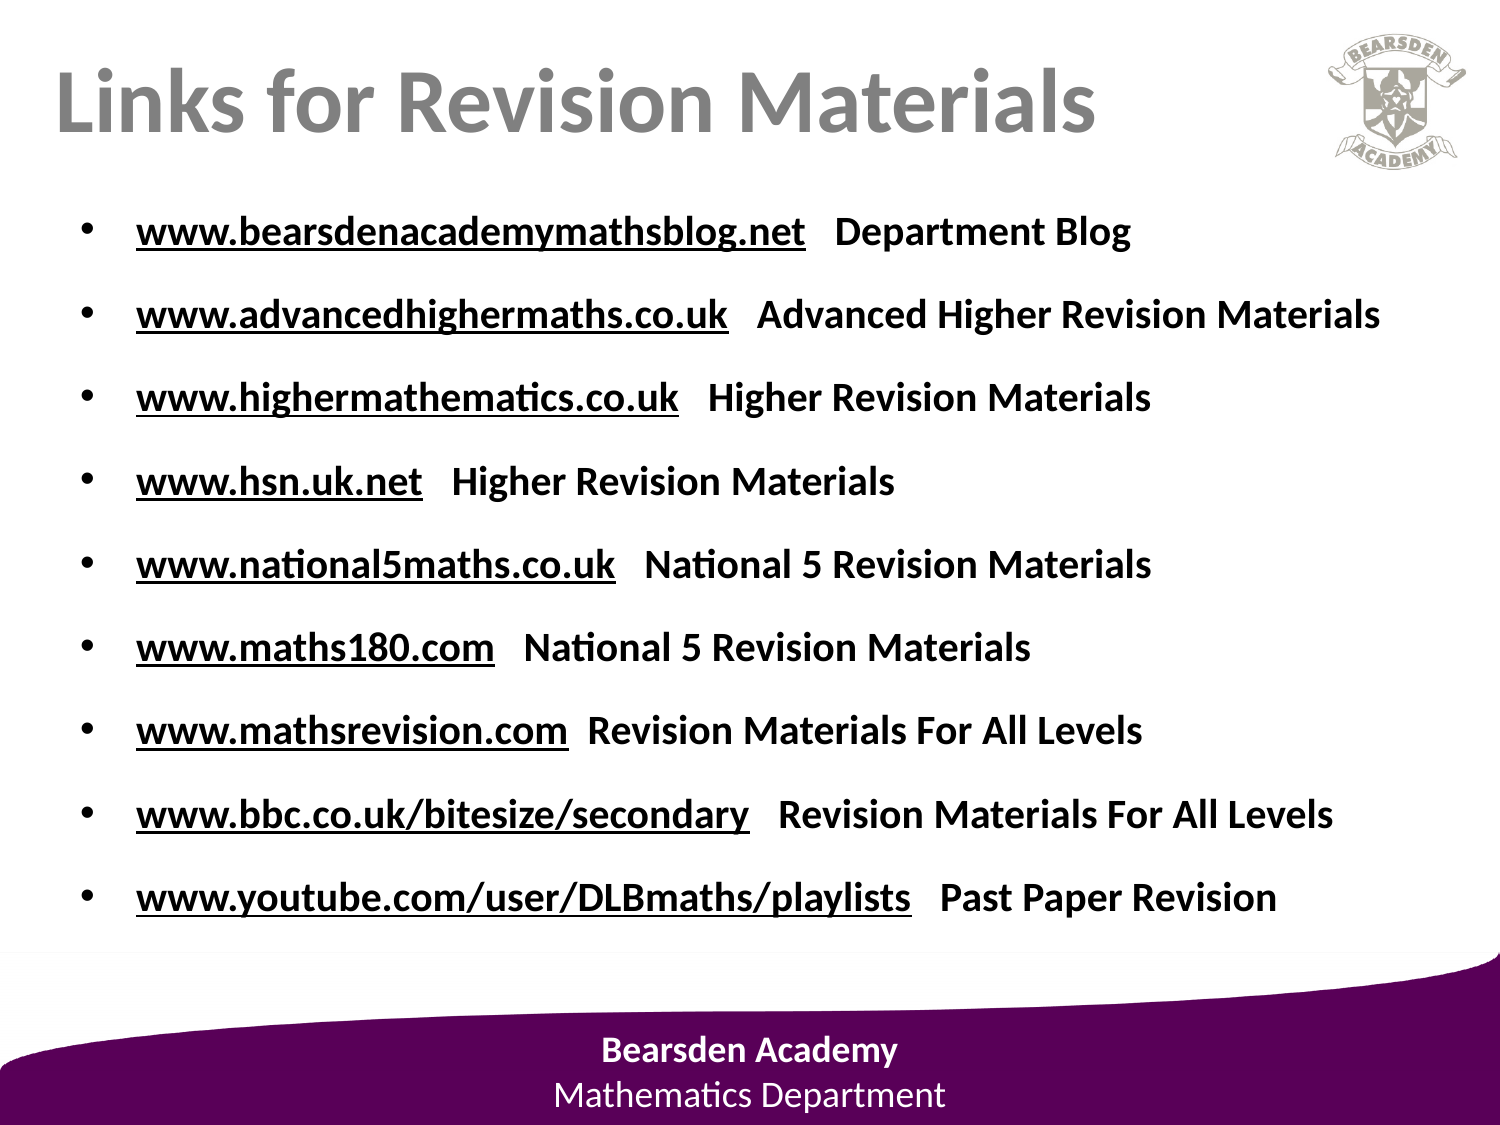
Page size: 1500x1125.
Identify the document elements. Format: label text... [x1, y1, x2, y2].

picture [1326, 32, 1469, 172]
picture [0, 951, 1500, 1071]
subtitle www.bearsdenacademymathsblog.net Department Blog www.advancedhighermaths.co.uk Advanced Higher Revision Materials www.highermathematics.co.uk Higher Revision Materials www.hsn.uk.net Higher Revision Materials www.national5maths.co.uk National 5 Revision Materials www.maths180.com National 5 Revision Materials www.mathsrevision.com Revision Materials For All Levels www.bbc.co.uk/bitesize/secondary Revision Materials For All Levels www.youtube.com/user/DLBmaths/playlists Past Paper Revision [64, 170, 1483, 950]
text_box Bearsden Academy Mathematics Department [0, 1077, 1500, 1125]
title Links for Revision Materials [0, 0, 1306, 161]
